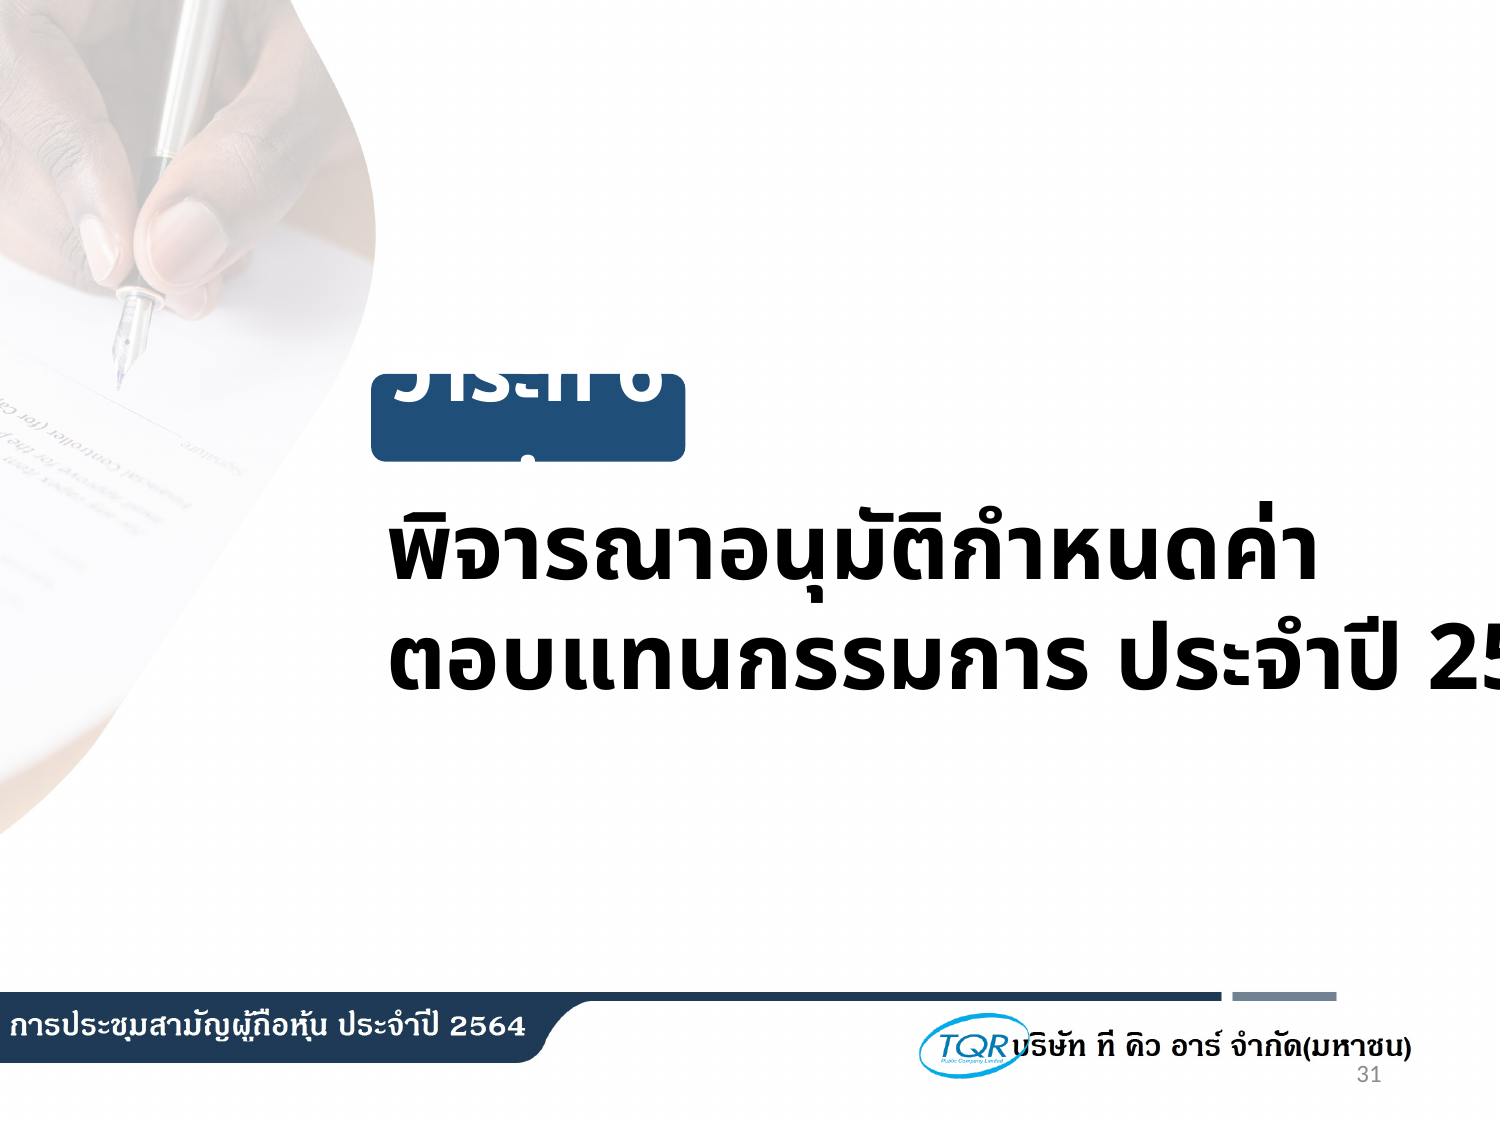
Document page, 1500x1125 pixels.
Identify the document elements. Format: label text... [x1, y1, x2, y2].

text_box พิจารณาอนุมัติกำหนดค่าตอบแทนกรรมการ ประจำปี 2564 [371, 480, 1500, 716]
picture [0, 0, 1500, 1125]
text_box วาระที่ 6 : [370, 372, 687, 463]
slide_number 31 [1059, 1042, 1397, 1103]
